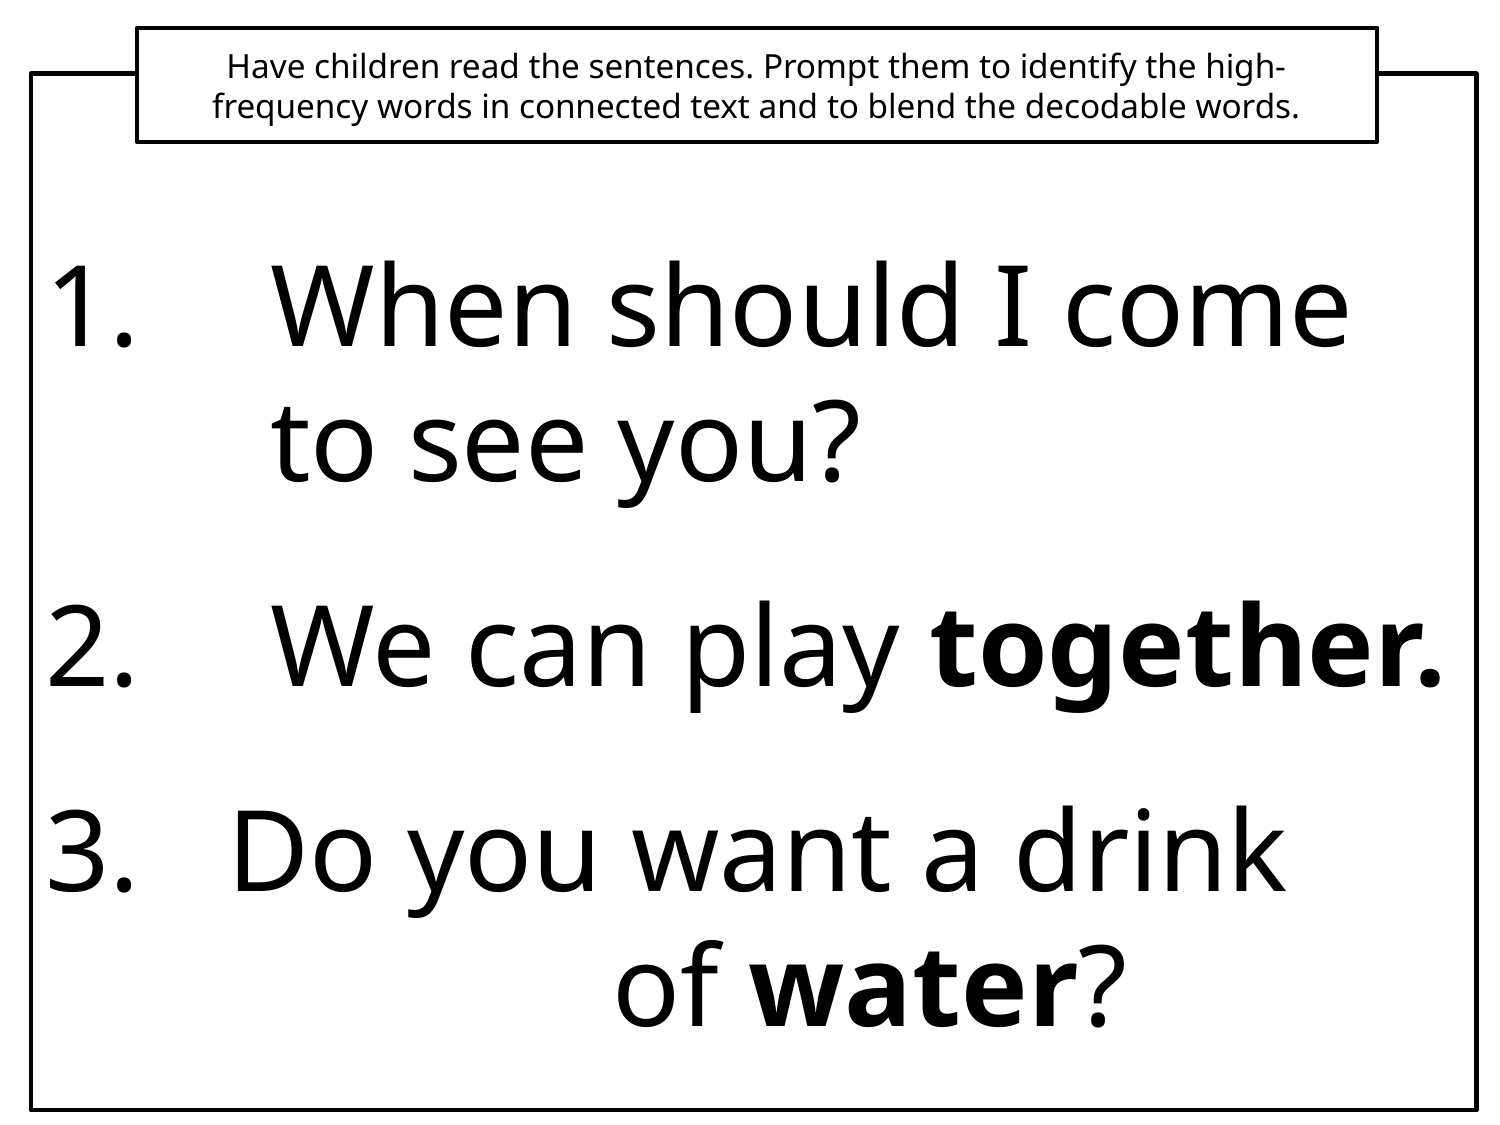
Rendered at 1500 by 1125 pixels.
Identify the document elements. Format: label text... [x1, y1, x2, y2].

text_box When should I come to see you? We can play together. 3. Do you want a drink of water? [29, 71, 1479, 1112]
text_box Have children read the sentences. Prompt them to identify the high-frequency words in connected text and to blend the decodable words. [135, 26, 1379, 144]
